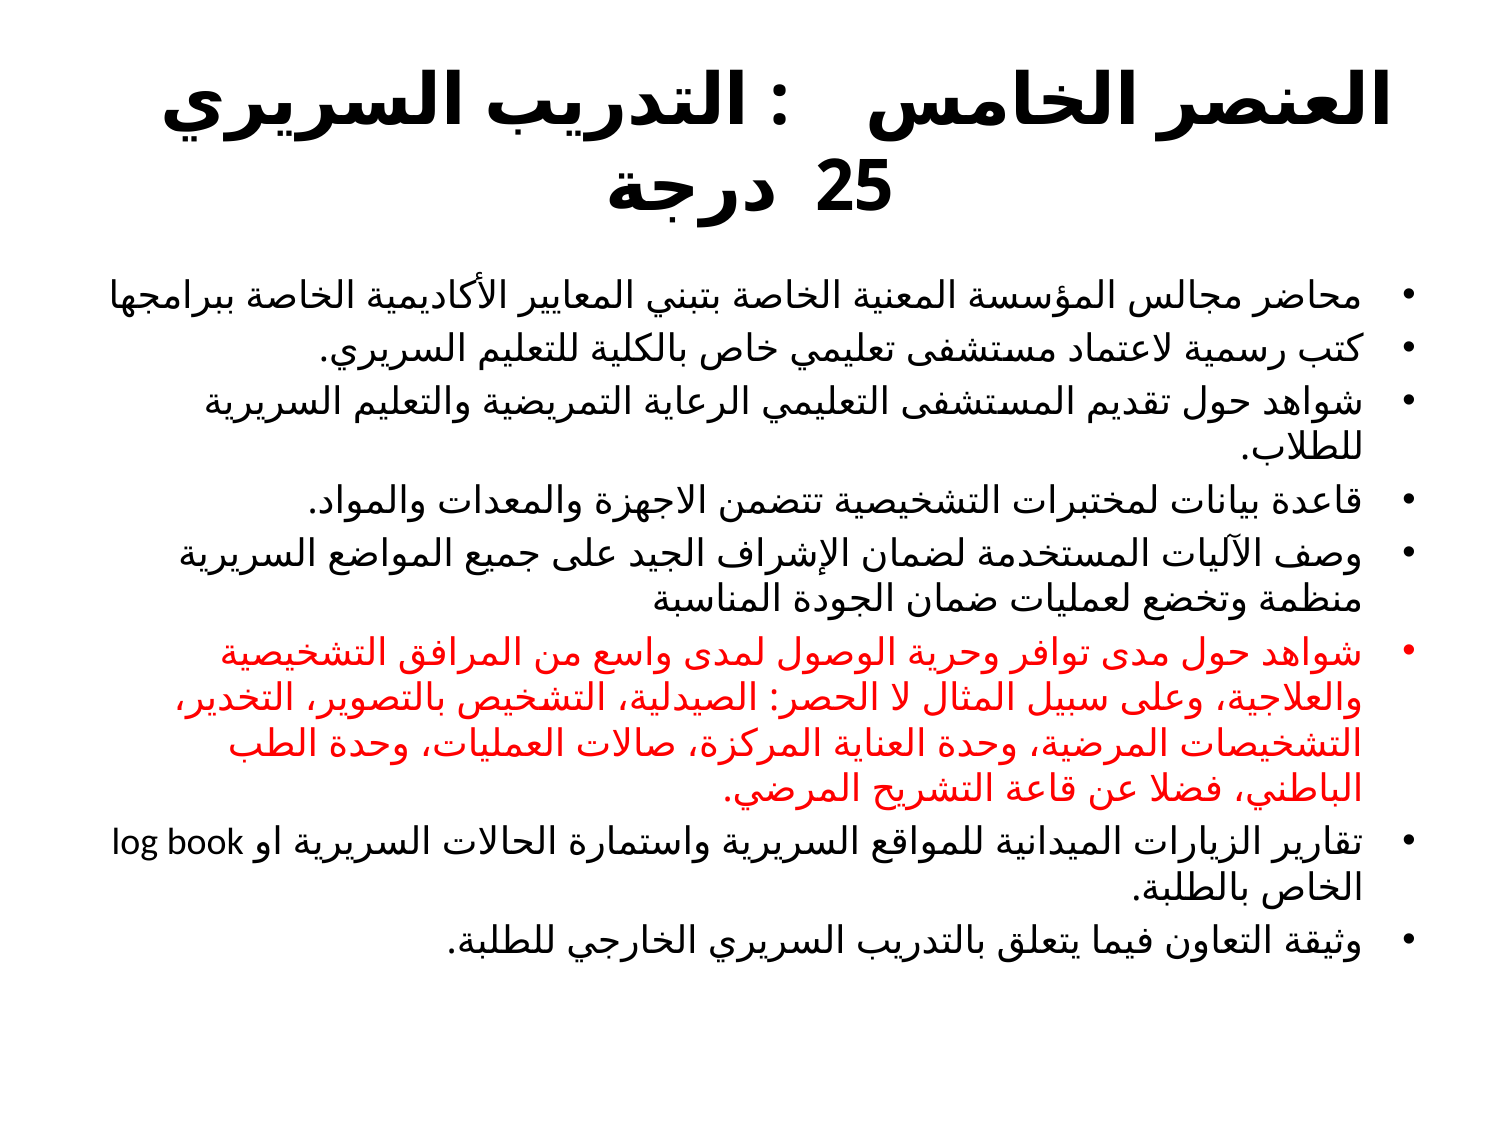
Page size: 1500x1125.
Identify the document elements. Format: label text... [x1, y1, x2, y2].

title العنصر الخامس : التدريب السريري 25 درجة [75, 45, 1425, 233]
list محاضر مجالس المؤسسة المعنية الخاصة بتبني المعايير الأكاديمية الخاصة ببرامجها كتب رسمية لاعتماد مستشفى تعليمي خاص بالكلية للتعليم السريري. شواهد حول تقديم المستشفى التعليمي الرعاية التمريضية والتعليم السريرية للطلاب. قاعدة بيانات لمختبرات التشخيصية تتضمن الاجهزة والمعدات والمواد. وصف الآليات المستخدمة لضمان الإشراف الجيد على جميع المواضع السريرية منظمة وتخضع لعمليات ضمان الجودة المناسبة شواهد حول مدى توافر وحرية الوصول لمدى واسع من المرافق التشخيصية والعلاجية، وعلى سبيل المثال لا الحصر: الصيدلية، التشخيص بالتصوير، التخدير، التشخيصات المرضية، وحدة العناية المركزة، صالات العمليات، وحدة الطب الباطني، فضلا عن قاعة التشريح المرضي. تقارير الزيارات الميدانية للمواقع السريرية واستمارة الحالات السريرية او log book الخاص بالطلبة. وثيقة التعاون فيما يتعلق بالتدريب السريري الخارجي للطلبة. [75, 262, 1425, 1005]
